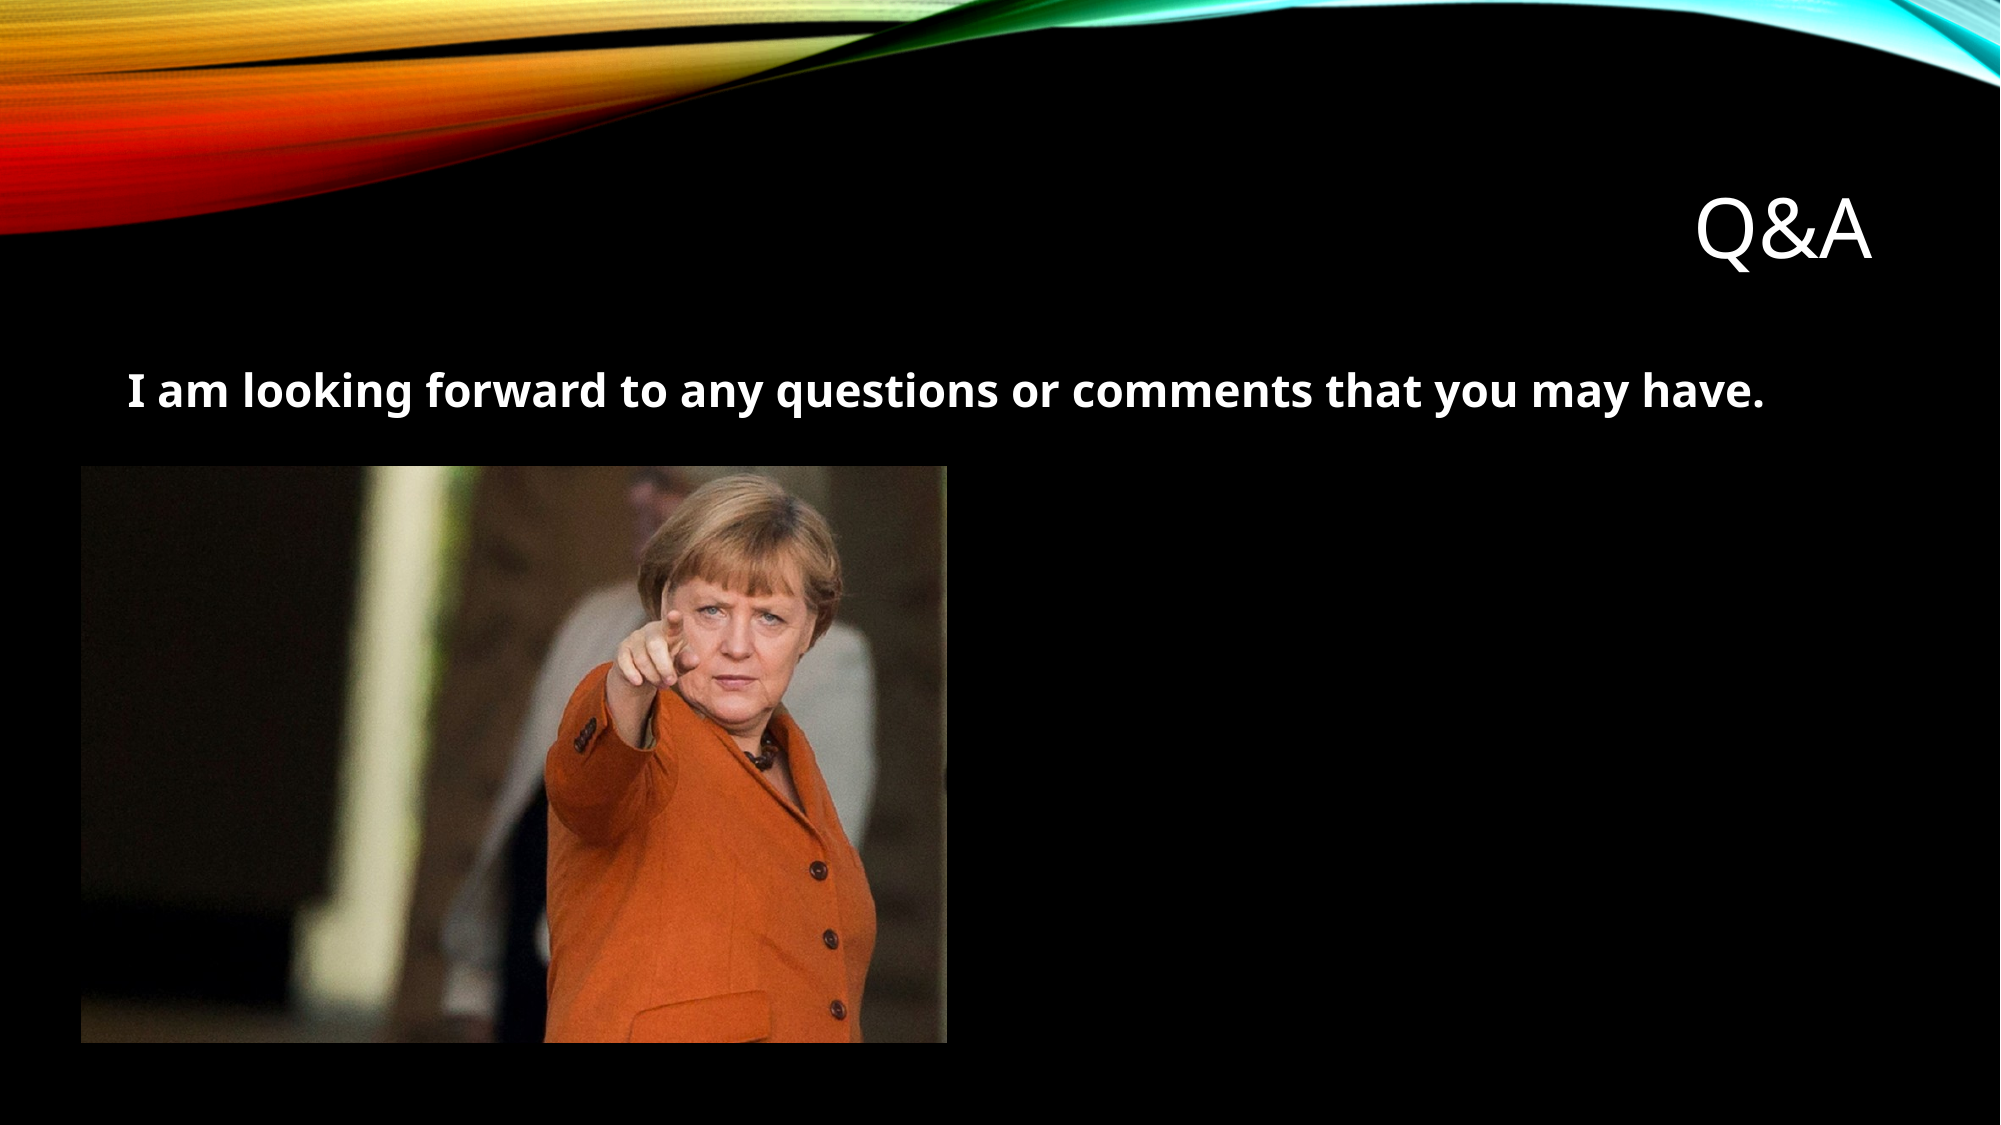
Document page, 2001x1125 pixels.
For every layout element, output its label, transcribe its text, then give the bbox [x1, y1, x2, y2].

title q&a [474, 125, 1888, 338]
picture [81, 466, 947, 1043]
list I am looking forward to any questions or comments that you may have. [112, 360, 1888, 1021]
picture [0, 0, 2000, 237]
